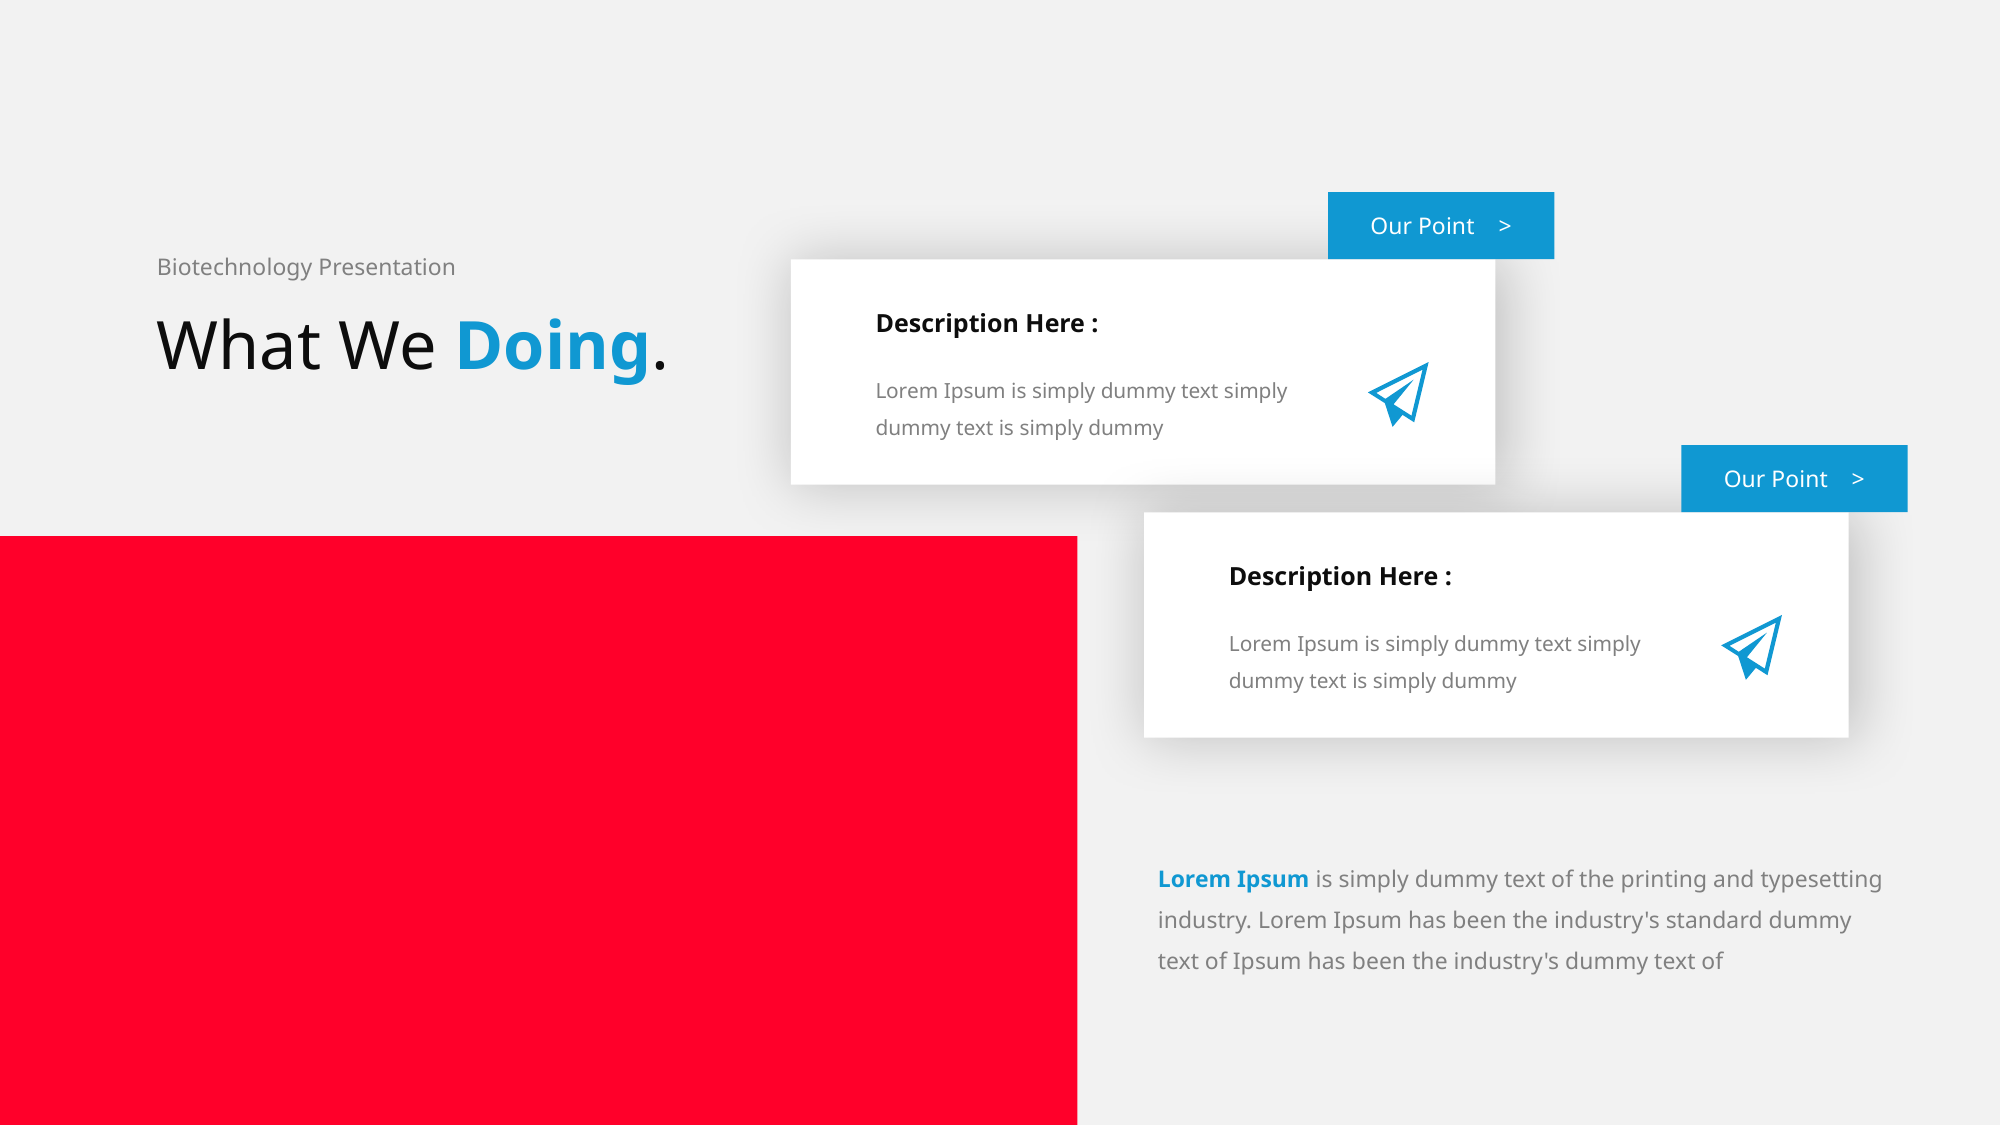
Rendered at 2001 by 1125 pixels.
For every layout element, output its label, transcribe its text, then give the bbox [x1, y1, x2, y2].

text_box Our Point > [1680, 444, 1909, 513]
text_box Biotechnology Presentation [142, 230, 617, 287]
text_box Lorem Ipsum is simply dummy text simply dummy text is simply dummy [1214, 610, 1661, 701]
text_box [1367, 362, 1429, 427]
text_box Lorem Ipsum is simply dummy text of the printing and typesetting industry. Lorem Ipsum has been the industry's standard dummy text of Ipsum has been the industry's dummy text of [1143, 843, 1908, 982]
text_box Description Here : [860, 285, 1251, 346]
text_box What We Doing. [142, 295, 812, 390]
text_box c [1143, 511, 1850, 739]
text_box Lorem Ipsum is simply dummy text simply dummy text is simply dummy [860, 357, 1307, 448]
text_box c [790, 258, 1496, 486]
picture [0, 536, 1078, 1125]
text_box Description Here : [1214, 538, 1605, 599]
text_box Our Point > [1327, 191, 1555, 260]
text_box [1721, 614, 1782, 680]
